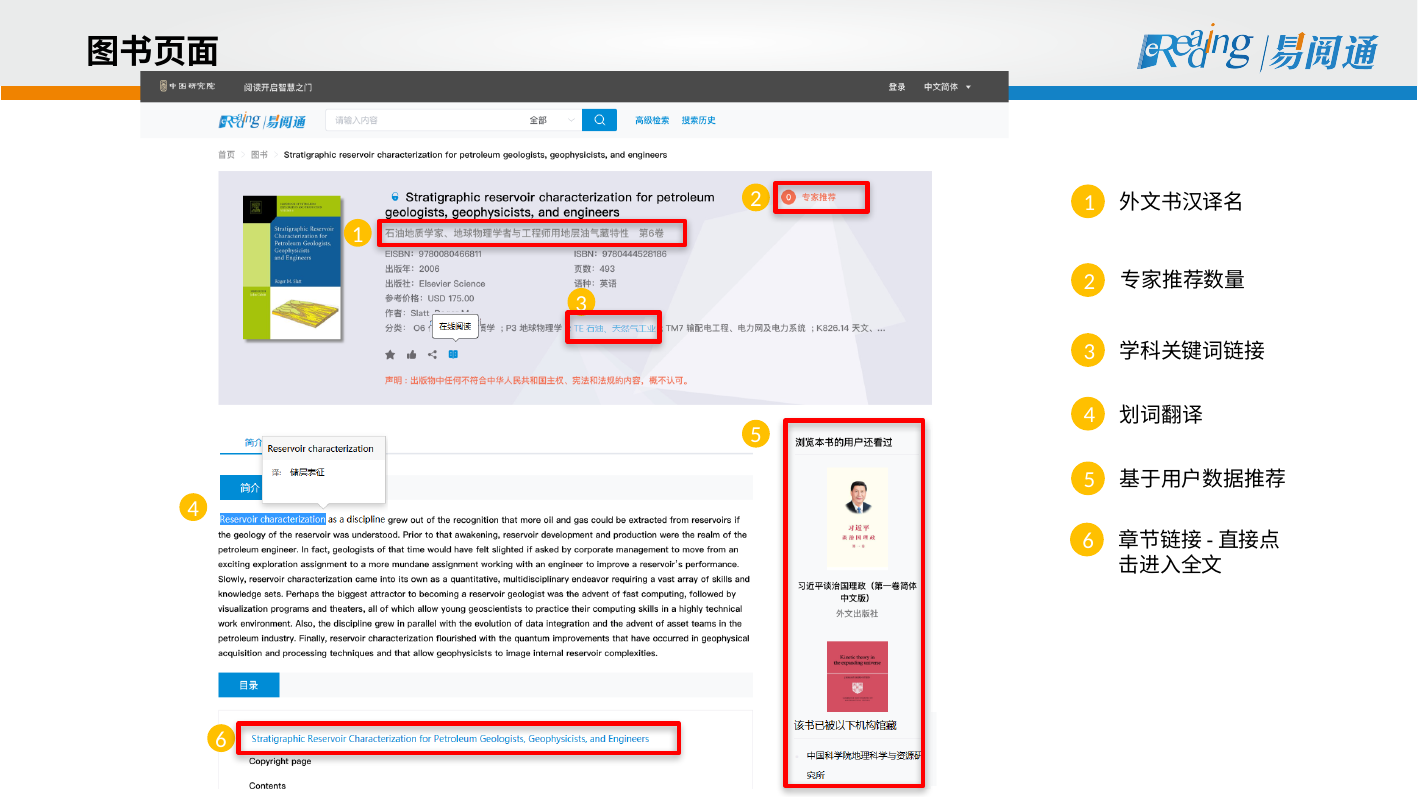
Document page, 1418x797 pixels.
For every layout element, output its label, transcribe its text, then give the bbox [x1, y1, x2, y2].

text_box 外文书汉译名 [1105, 181, 1266, 222]
text_box 1 [1071, 184, 1105, 219]
text_box 5 [1071, 461, 1105, 496]
text_box 基于用户数据推荐 [1105, 458, 1305, 499]
text_box 3 [1071, 333, 1105, 367]
picture [0, 0, 1418, 789]
text_box 划词翻译 [1105, 393, 1266, 434]
text_box 专家推荐数量 [1106, 259, 1267, 300]
text_box 4 [1071, 396, 1105, 431]
text_box 6 [1070, 522, 1104, 557]
text_box 章节链接-直接点击进入全文 [1104, 519, 1312, 585]
text_box 学科关键词链接 [1105, 330, 1305, 370]
text_box 2 [1071, 263, 1105, 297]
